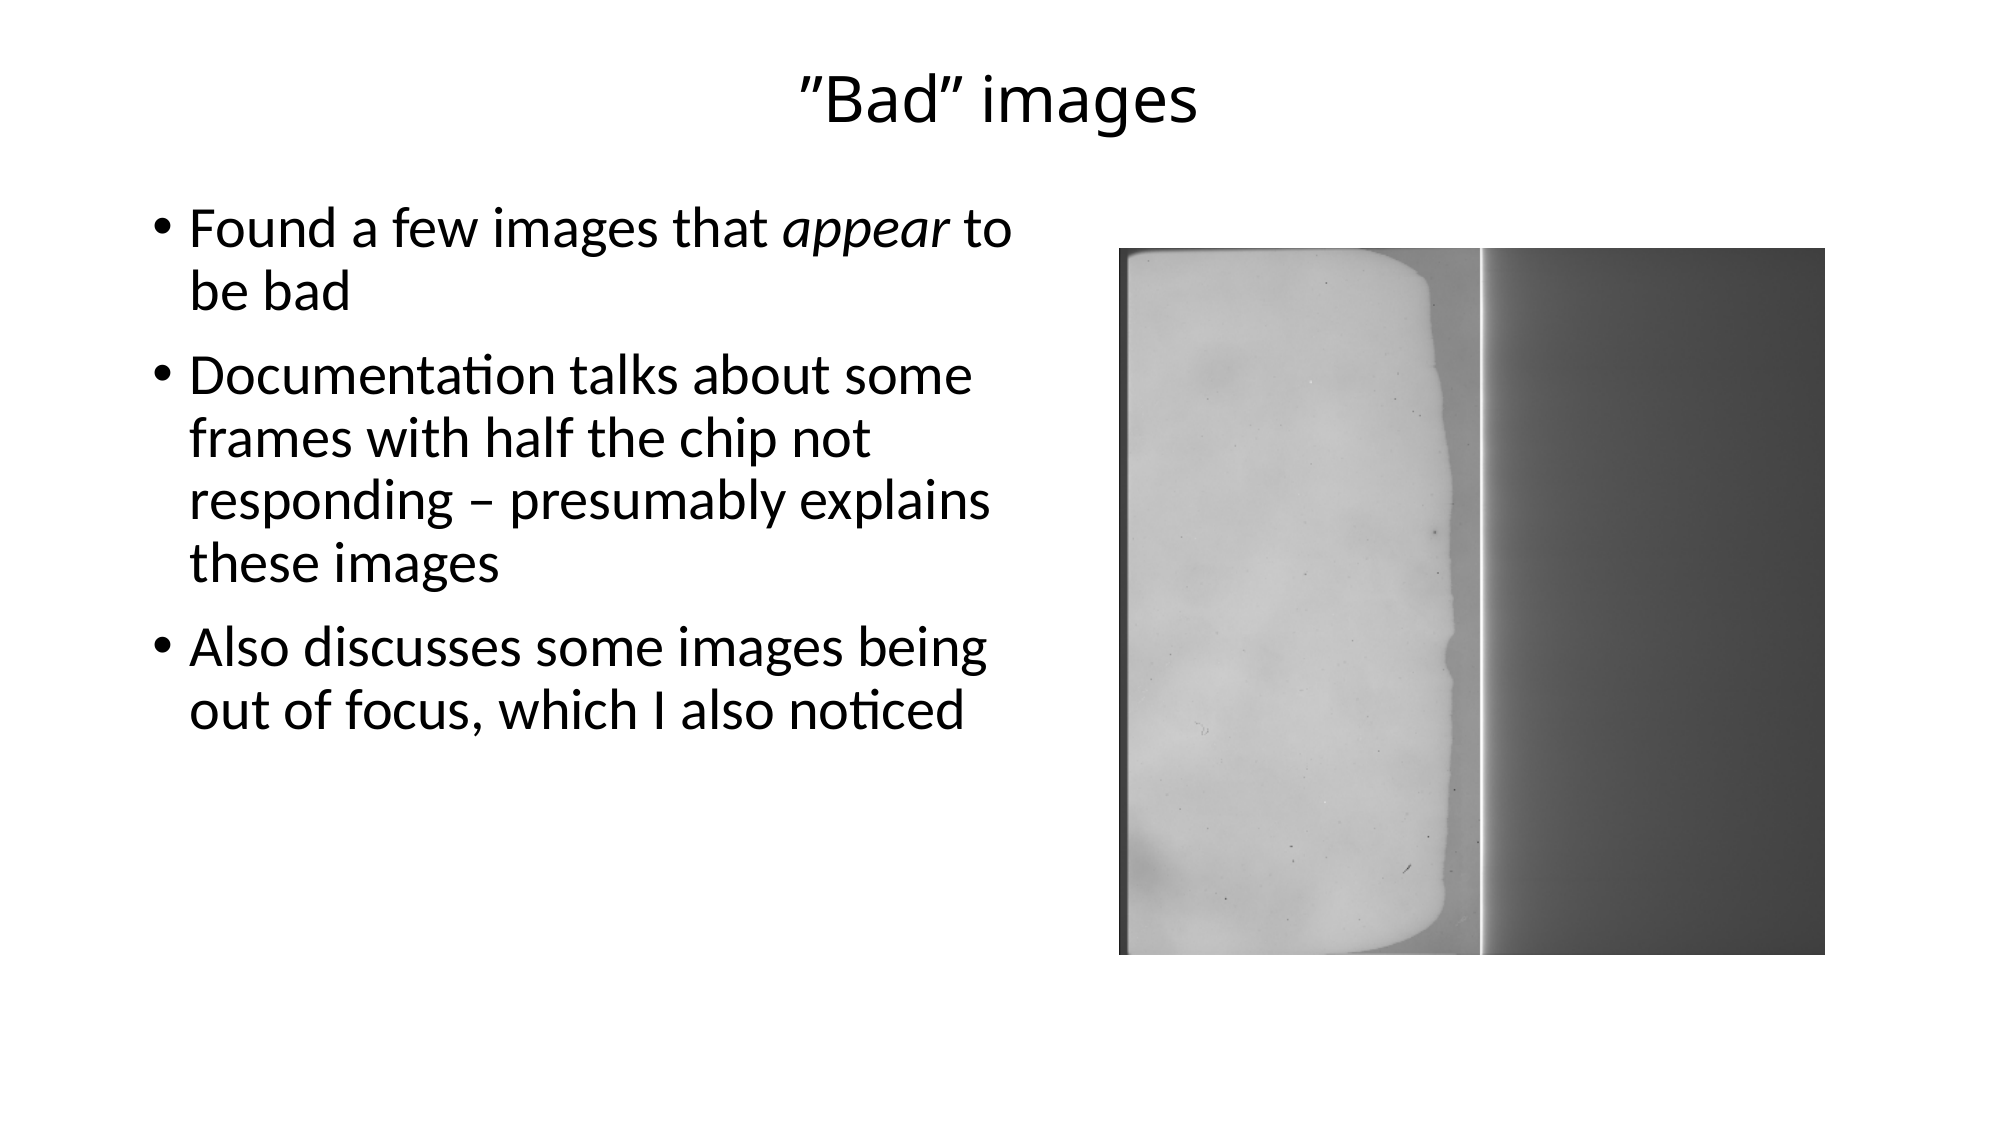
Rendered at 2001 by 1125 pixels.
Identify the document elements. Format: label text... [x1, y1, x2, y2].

picture [1119, 248, 1825, 955]
title ”Bad” images [137, 59, 1863, 145]
list Found a few images that appear to be bad Documentation talks about some frames with half the chip not responding – presumably explains these images Also discusses some images being out of focus, which I also noticed [137, 189, 1034, 1014]
